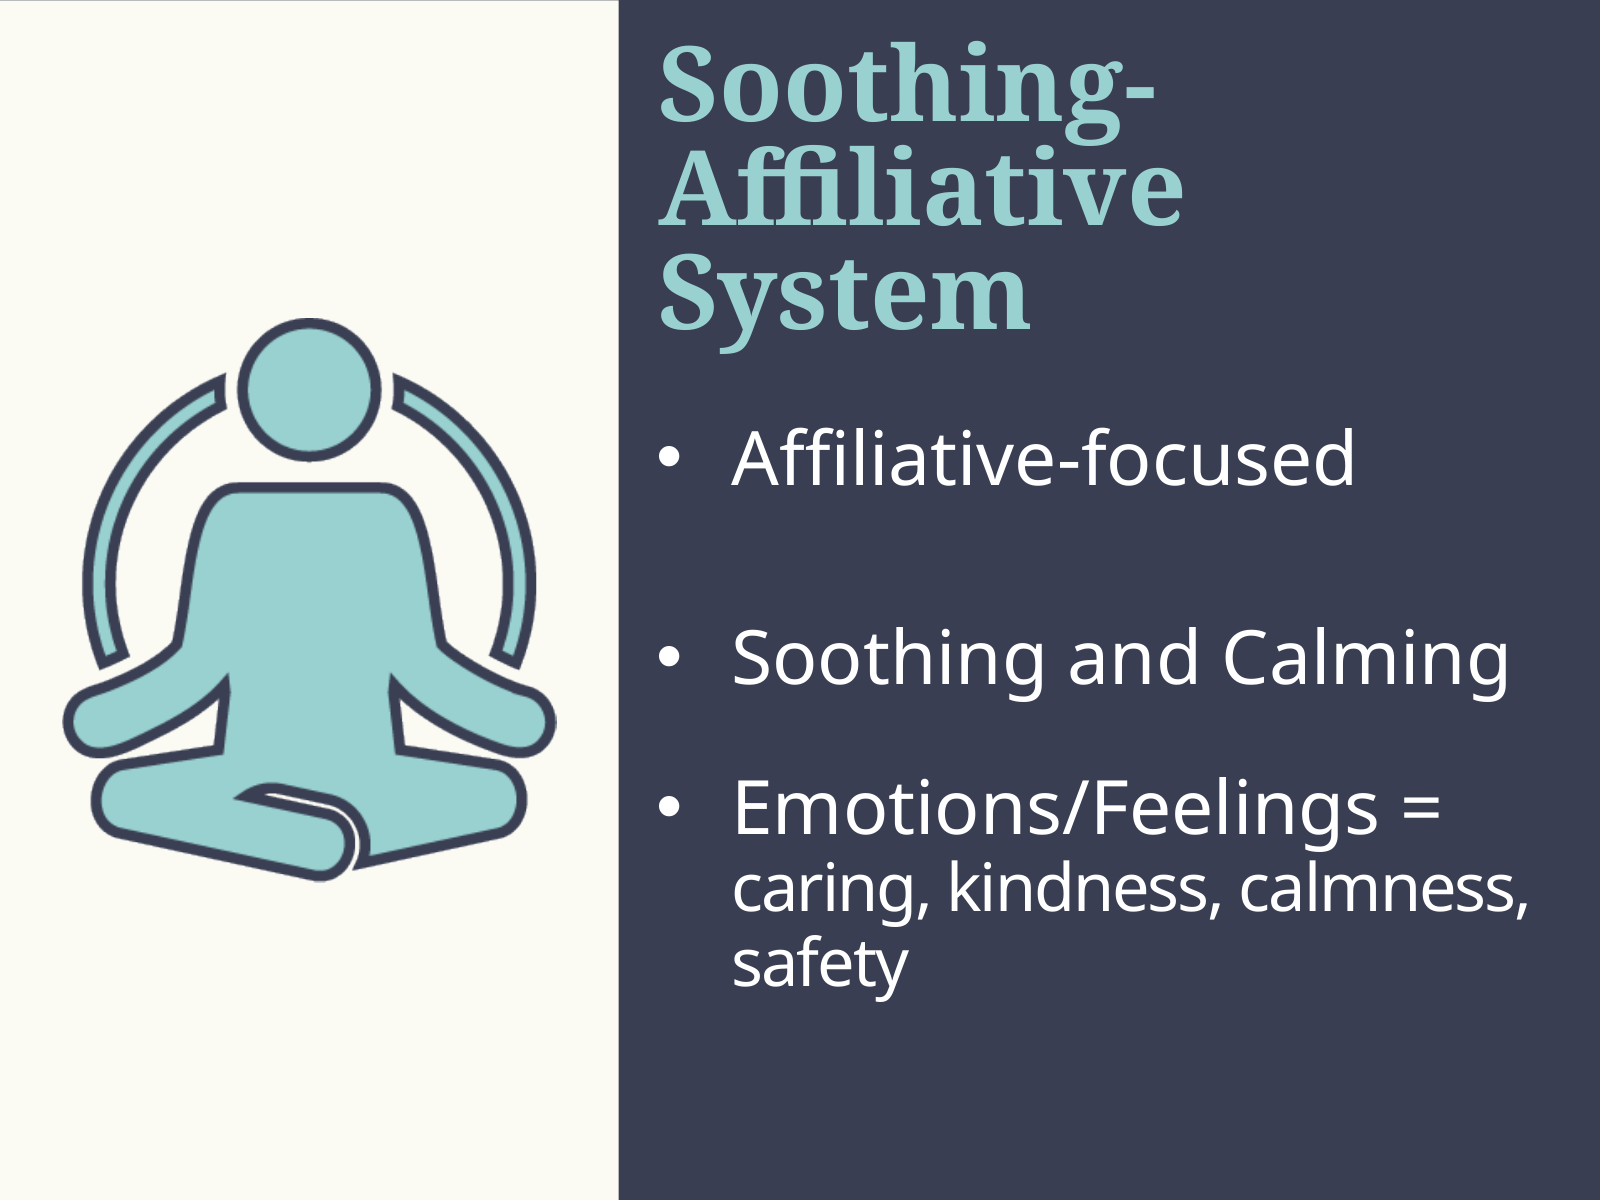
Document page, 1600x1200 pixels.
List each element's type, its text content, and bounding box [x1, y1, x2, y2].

picture [62, 318, 557, 883]
title Soothing-Affiliative System [656, 38, 1563, 351]
text_box [0, 0, 619, 1200]
text_box Affiliative-focused Soothing and Calming Emotions/Feelings = caring, kindness, calmness, safety [656, 424, 1562, 1075]
